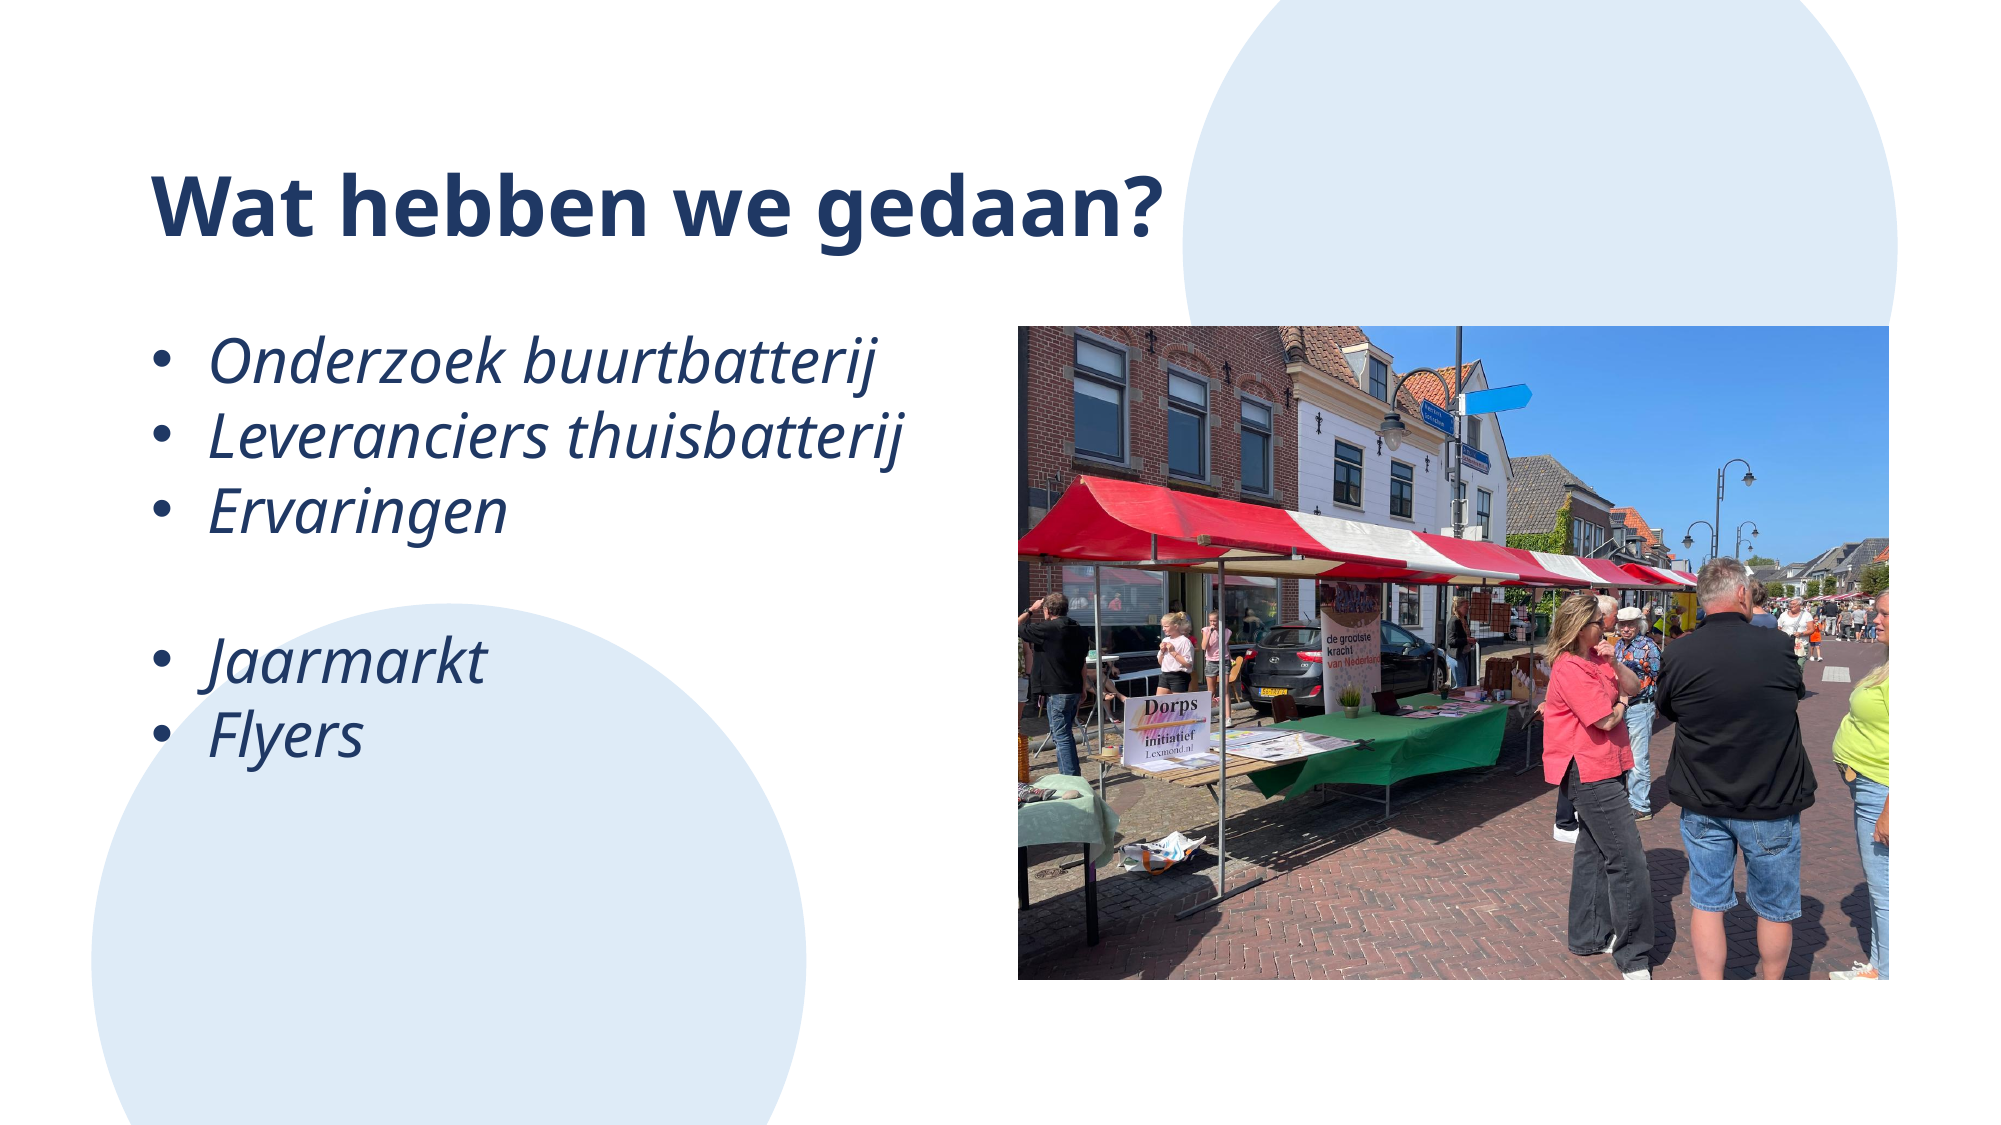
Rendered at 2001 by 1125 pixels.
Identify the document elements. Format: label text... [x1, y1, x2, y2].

text_box Onderzoek buurtbatterij Leveranciers thuisbatterij Ervaringen Jaarmarkt Flyers [136, 313, 1844, 955]
picture [1018, 326, 1890, 980]
text_box Wat hebben we gedaan? [136, 145, 1932, 275]
